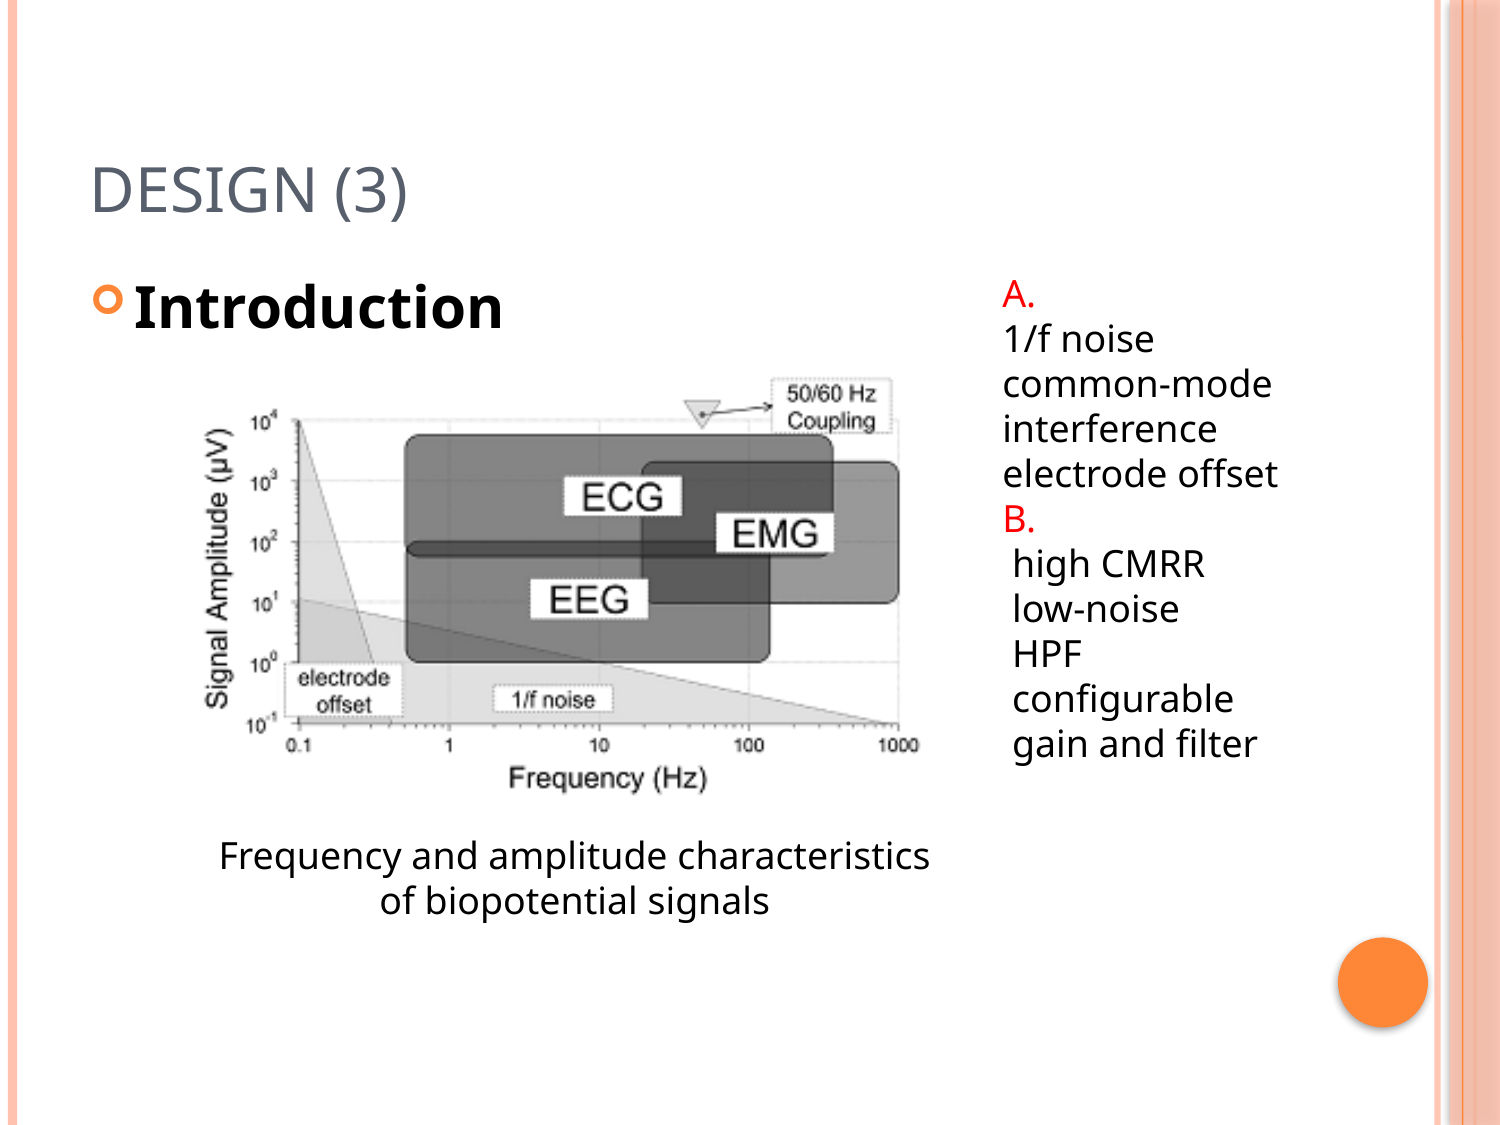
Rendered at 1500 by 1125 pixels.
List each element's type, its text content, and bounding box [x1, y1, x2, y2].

text_box Frequency and amplitude characteristics of biopotential signals [199, 824, 950, 930]
list Introduction [75, 262, 1300, 1062]
text_box A. 1/f noise common-mode interference electrode offset B. high CMRR low-noise HPF conﬁgurable gain and ﬁlter [987, 262, 1388, 863]
title DESIGN (3) [75, 45, 1300, 233]
picture [186, 361, 951, 800]
